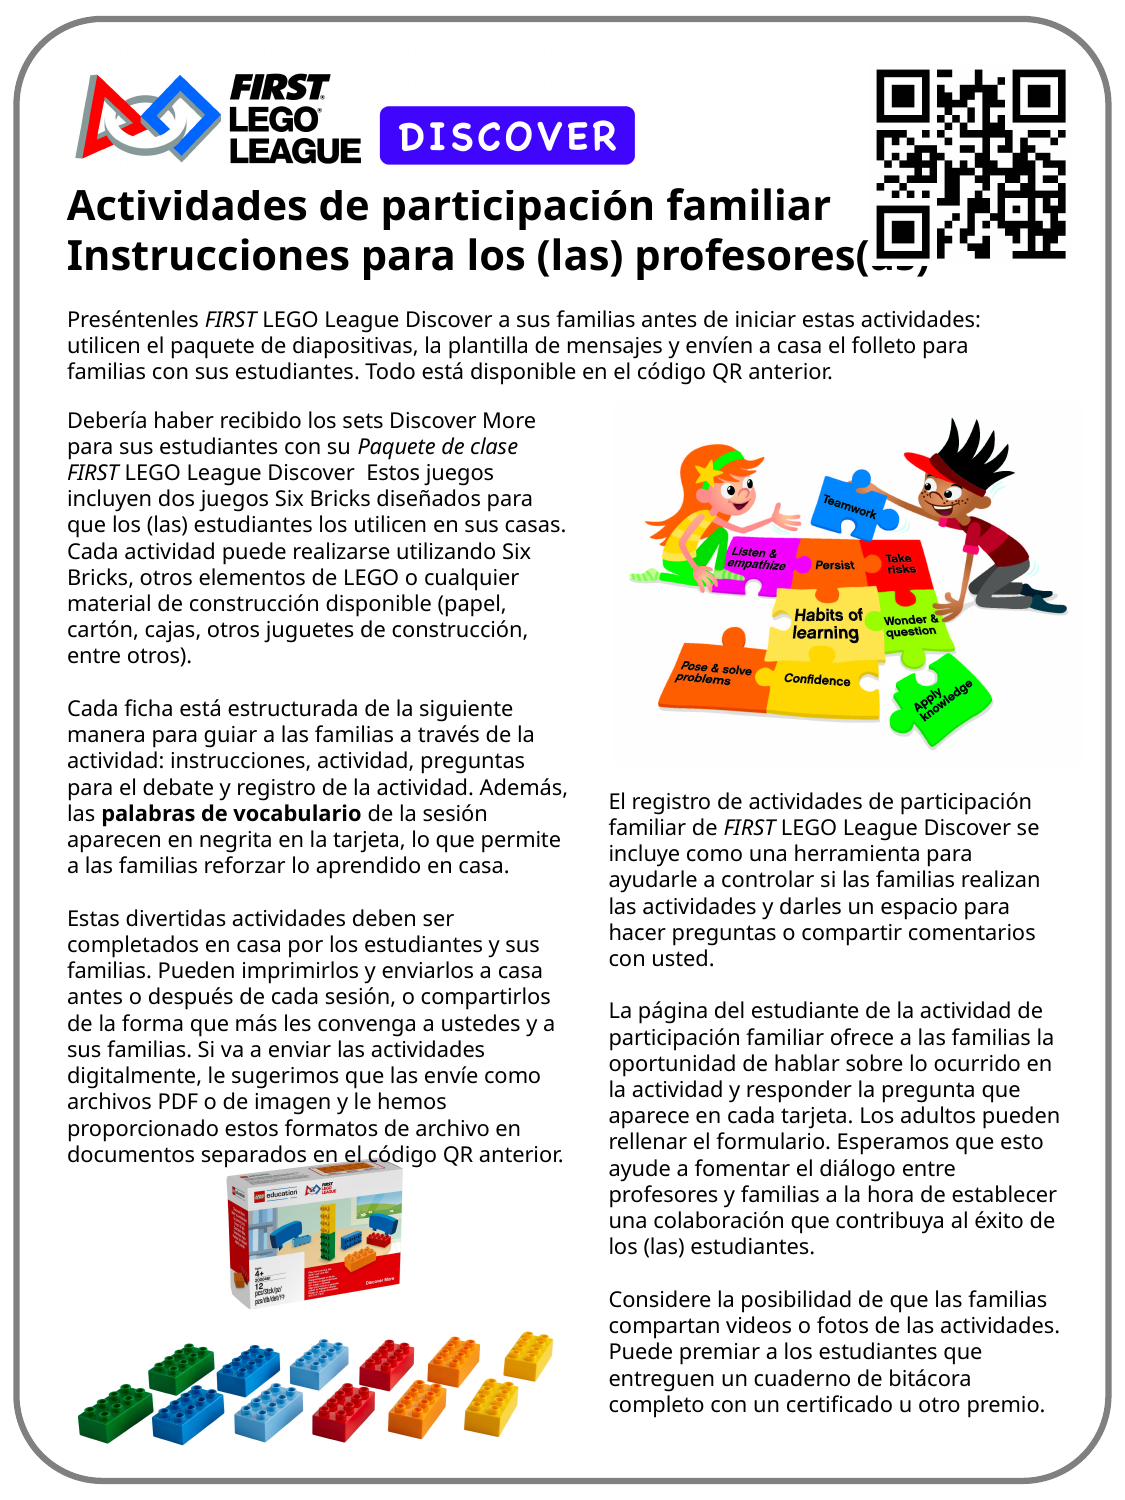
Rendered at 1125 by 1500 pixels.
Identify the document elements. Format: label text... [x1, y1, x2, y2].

picture [52, 48, 658, 190]
text_box Debería haber recibido los sets Discover More para sus estudiantes con su Paquete de clase FIRST LEGO League Discover Estos juegos incluyen dos juegos Six Bricks diseñados para que los (las) estudiantes los utilicen en sus casas. Cada actividad puede realizarse utilizando Six Bricks, otros elementos de LEGO o cualquier material de construcción disponible (papel, cartón, cajas, otros juguetes de construcción, entre otros). Cada ficha está estructurada de la siguiente manera para guiar a las familias a través de la actividad: instrucciones, actividad, preguntas para el debate y registro de la actividad. Además, las palabras de vocabulario de la sesión aparecen en negrita en la tarjeta, lo que permite a las familias reforzar lo aprendido en casa. Estas divertidas actividades deben ser completados en casa por los estudiantes y sus familias. Pueden imprimirlos y enviarlos a casa antes o después de cada sesión, o compartirlos de la forma que más les convenga a ustedes y a sus familias. Si va a enviar las actividades digitalmente, le sugerimos que las envíe como archivos PDF o de imagen y le hemos proporcionado estos formatos de archivo en documentos separados en el código QR anterior. [52, 398, 589, 1136]
picture [613, 402, 1084, 766]
text_box Actividades de participación familiar Instrucciones para los (las) profesores(as) [52, 171, 1073, 308]
picture [68, 1148, 563, 1455]
text_box El registro de actividades de participación familiar de FIRST LEGO League Discover se incluye como una herramienta para ayudarle a controlar si las familias realizan las actividades y darles un espacio para hacer preguntas o compartir comentarios con usted. La página del estudiante de la actividad de participación familiar ofrece a las familias la oportunidad de hablar sobre lo ocurrido en la actividad y responder la pregunta que aparece en cada tarjeta. Los adultos pueden rellenar el formulario. Esperamos que esto ayude a fomentar el diálogo entre profesores y familias a la hora de establecer una colaboración que contribuya al éxito de los (las) estudiantes. Considere la posibilidad de que las familias compartan videos o fotos de las actividades. Puede premiar a los estudiantes que entreguen un cuaderno de bitácora completo con un certificado u otro premio. [593, 779, 1078, 1351]
text_box [15, 17, 1110, 1482]
text_box Preséntenles FIRST LEGO League Discover a sus familias antes de iniciar estas actividades: utilicen el paquete de diapositivas, la plantilla de mensajes y envíen a casa el folleto para familias con sus estudiantes. Todo está disponible en el código QR anterior. [52, 297, 1042, 397]
picture [869, 62, 1073, 266]
